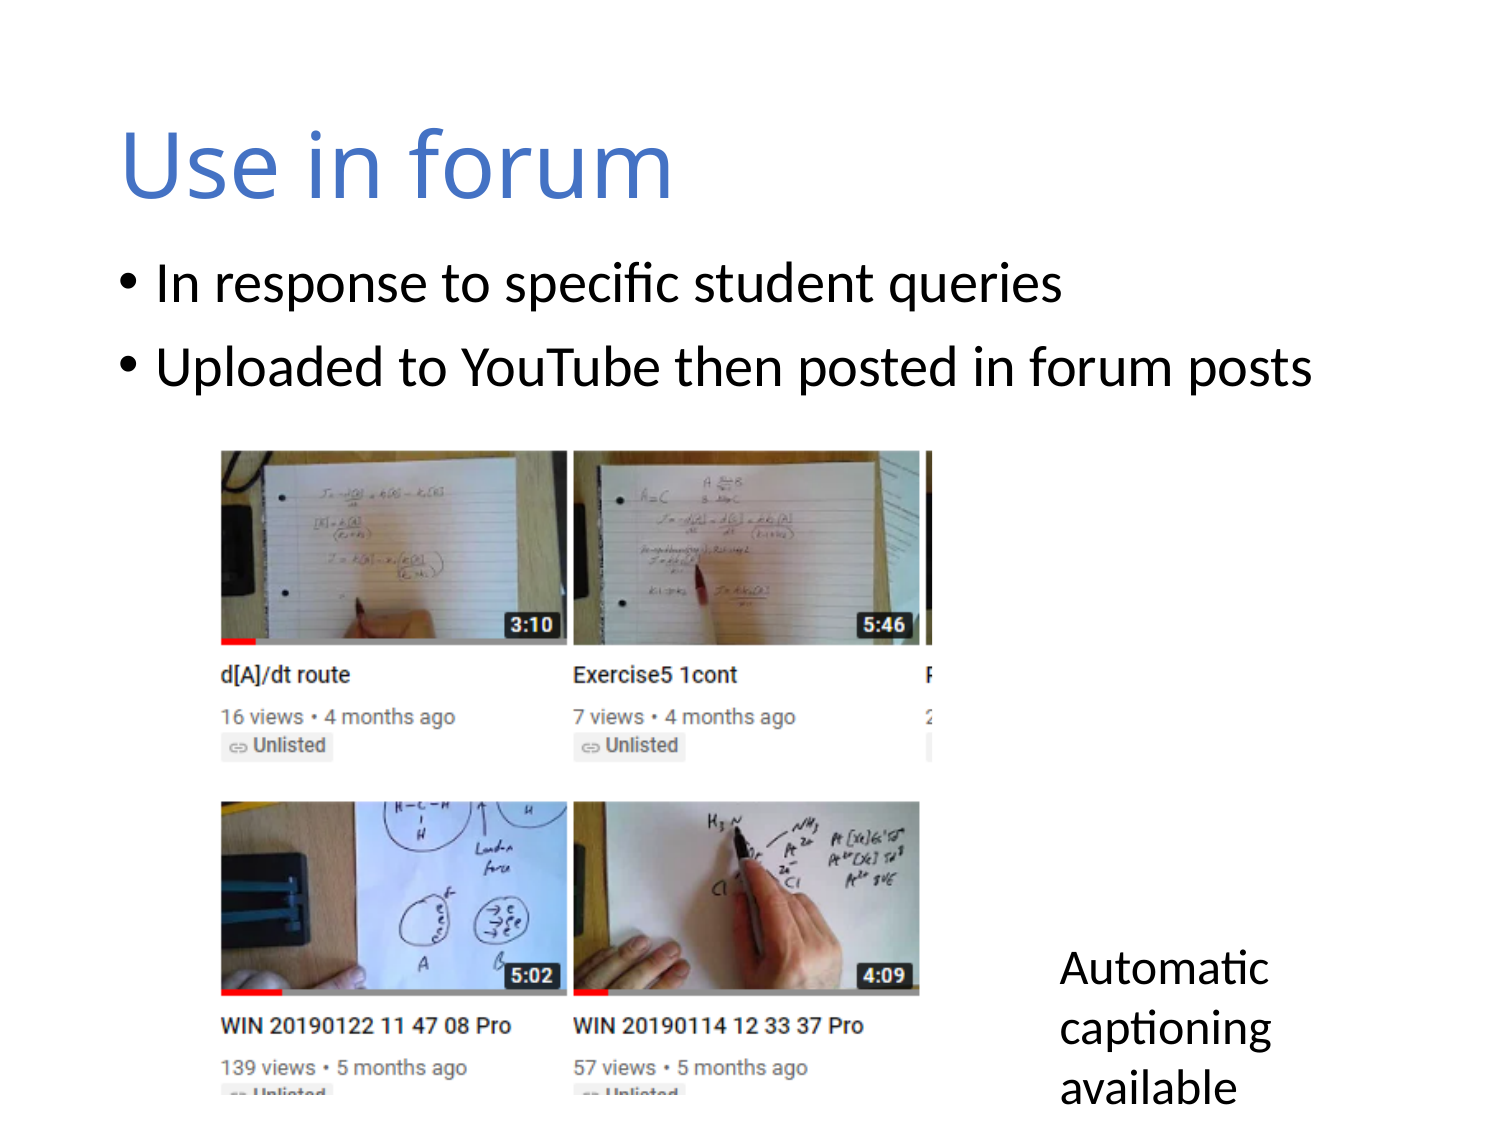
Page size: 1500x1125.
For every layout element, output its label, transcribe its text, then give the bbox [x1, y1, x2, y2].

text_box Automatic captioning available [1044, 927, 1387, 1123]
picture [216, 407, 933, 1095]
title Use in forum [103, 59, 1397, 244]
list In response to specific student queries Uploaded to YouTube then posted in forum posts [103, 244, 1397, 959]
